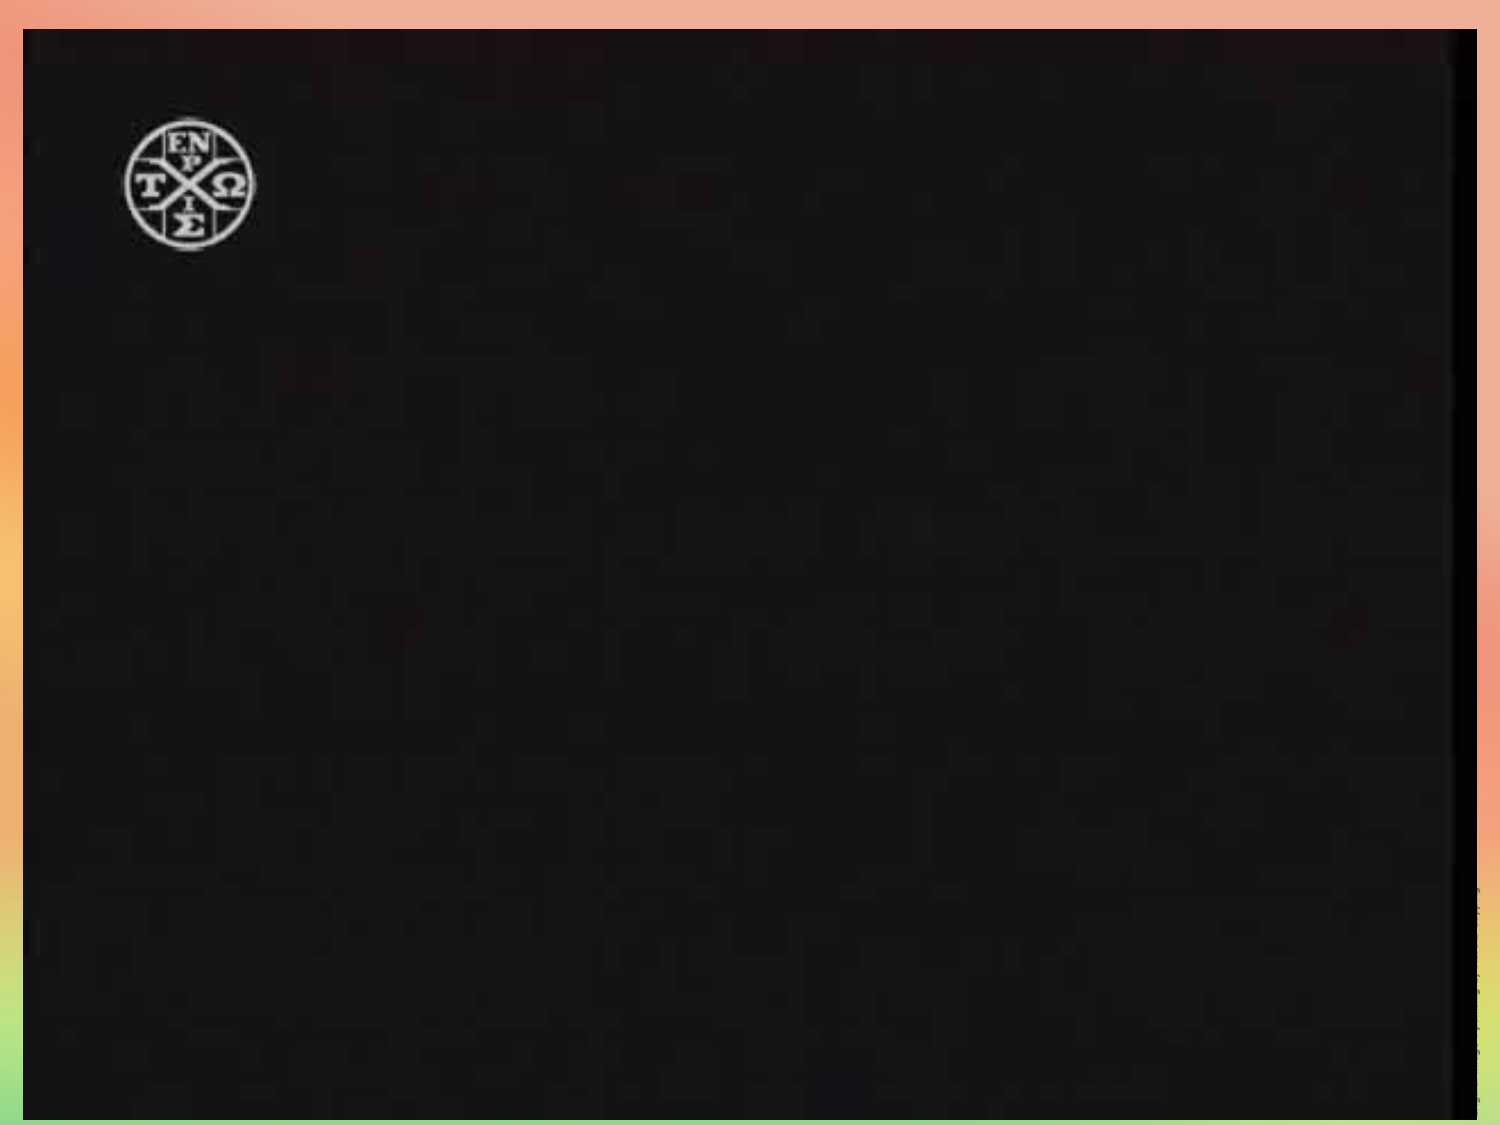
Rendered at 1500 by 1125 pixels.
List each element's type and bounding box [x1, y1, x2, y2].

picture [0, 0, 1500, 1125]
text_box [22, 28, 1478, 1121]
